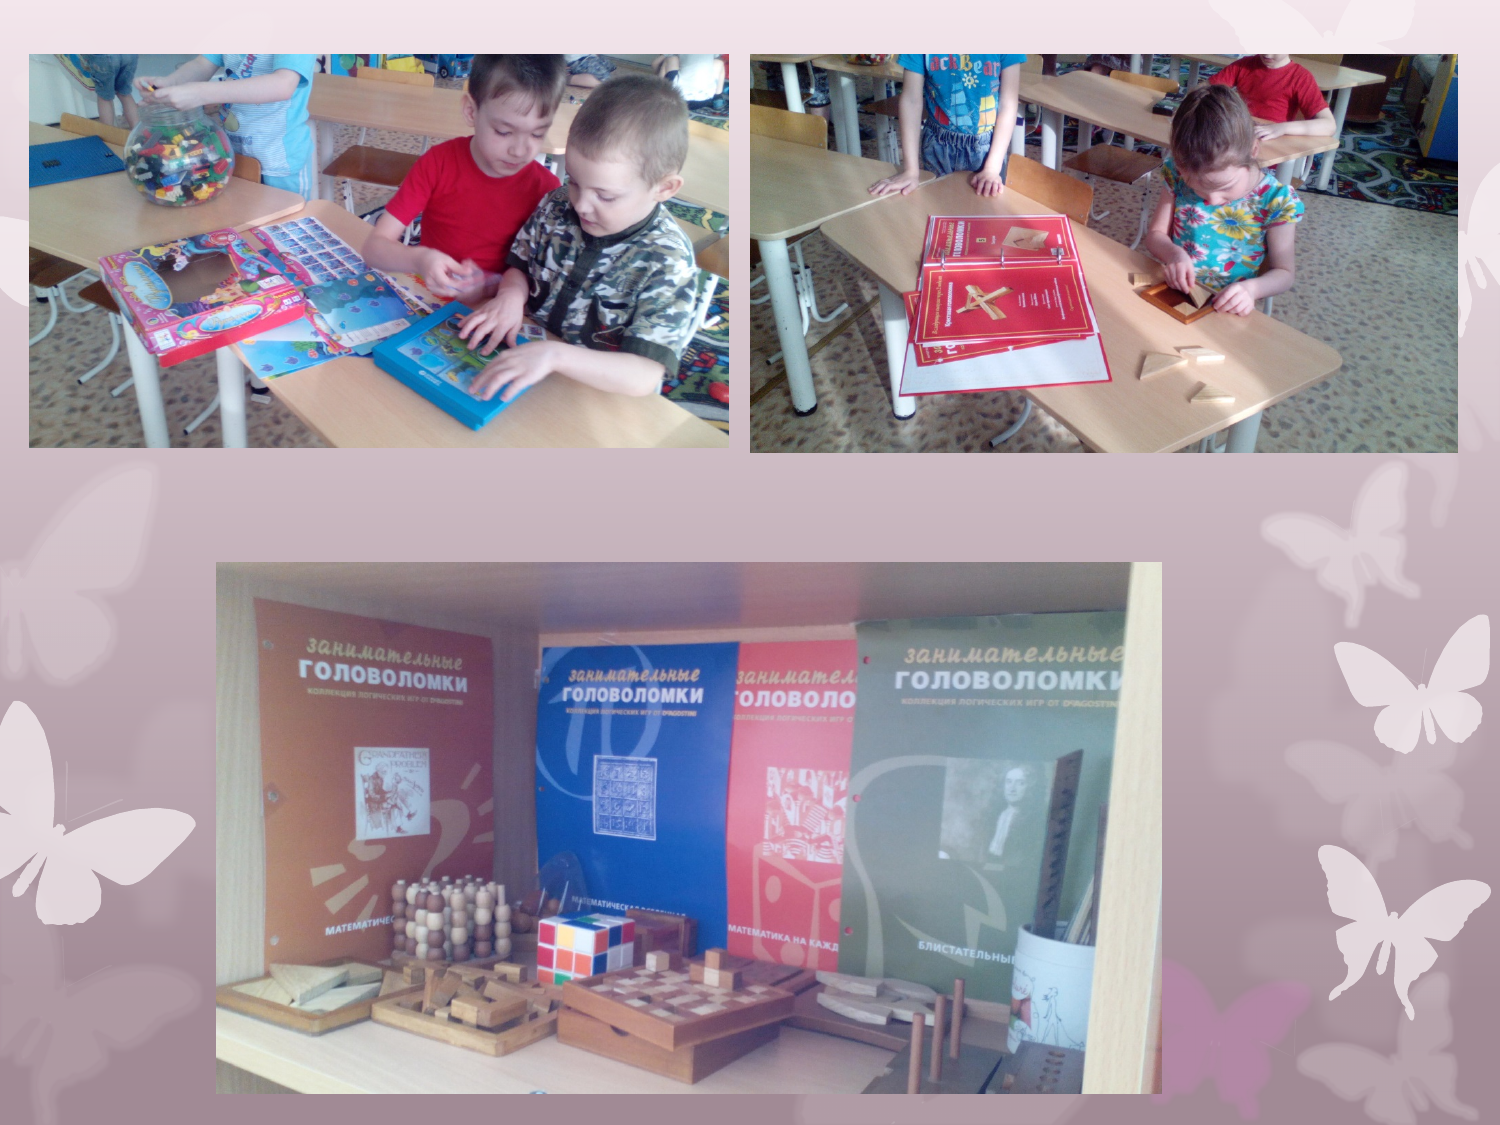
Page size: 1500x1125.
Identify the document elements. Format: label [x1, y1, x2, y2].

picture [215, 561, 1162, 1095]
picture [28, 54, 730, 449]
picture [749, 53, 1459, 454]
